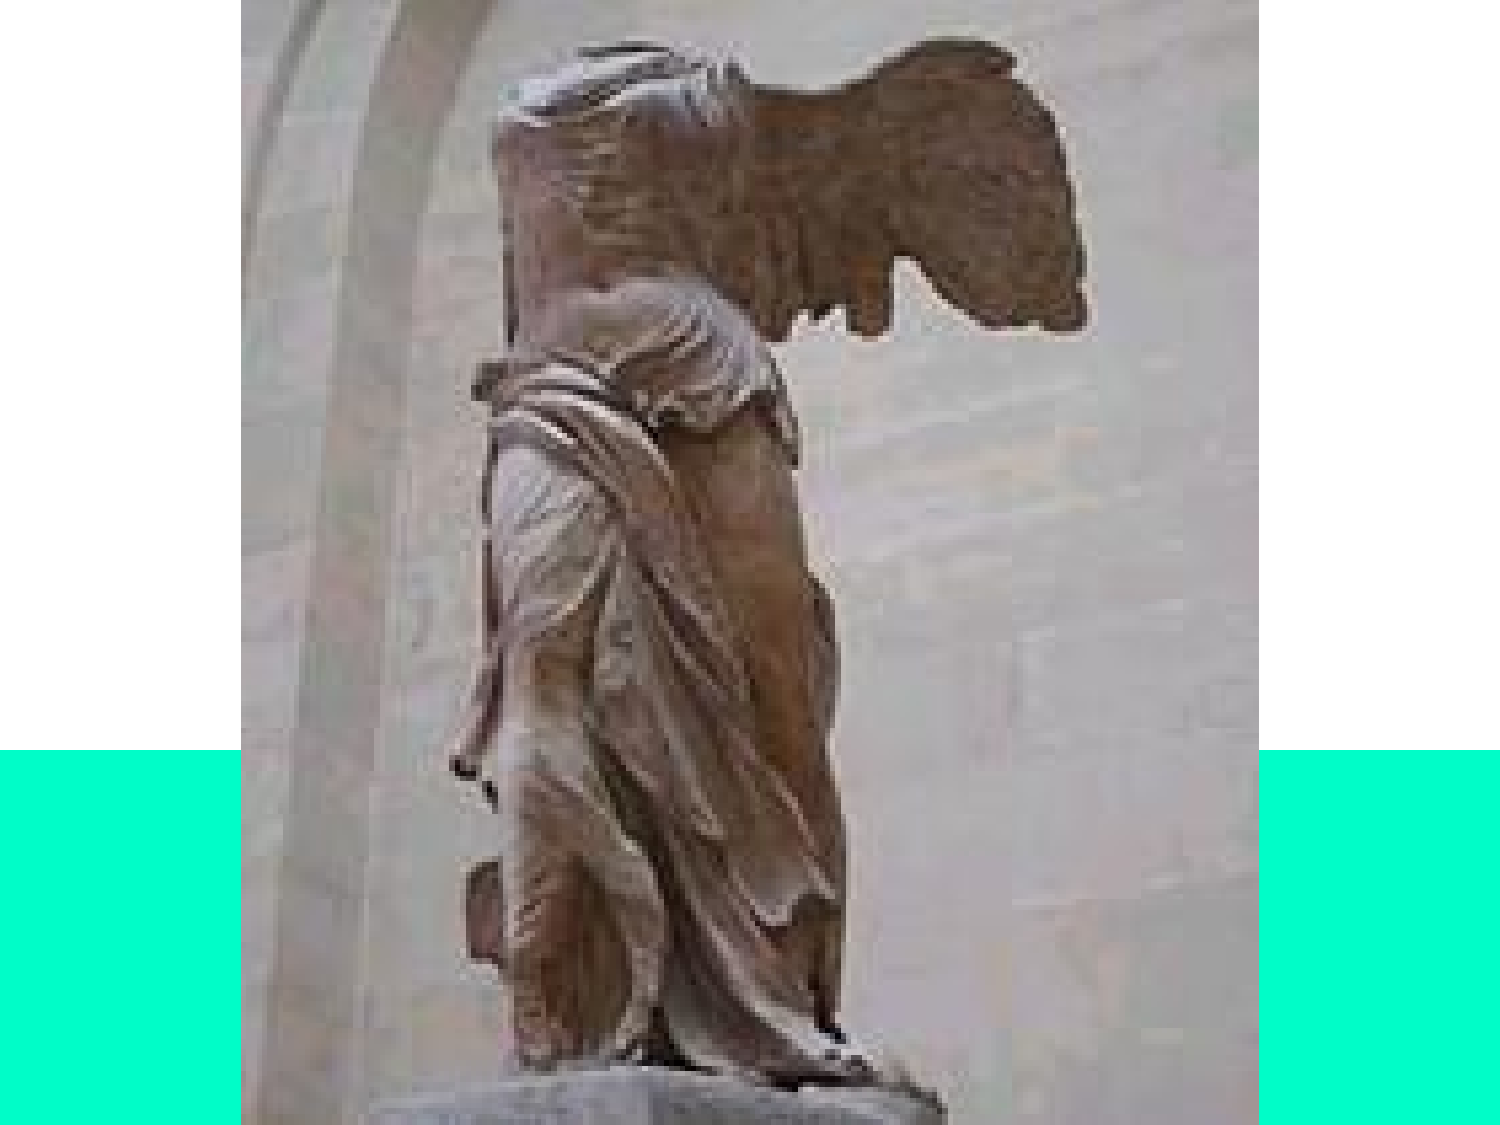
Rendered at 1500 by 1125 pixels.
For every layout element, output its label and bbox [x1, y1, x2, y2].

picture [240, 0, 1260, 1125]
